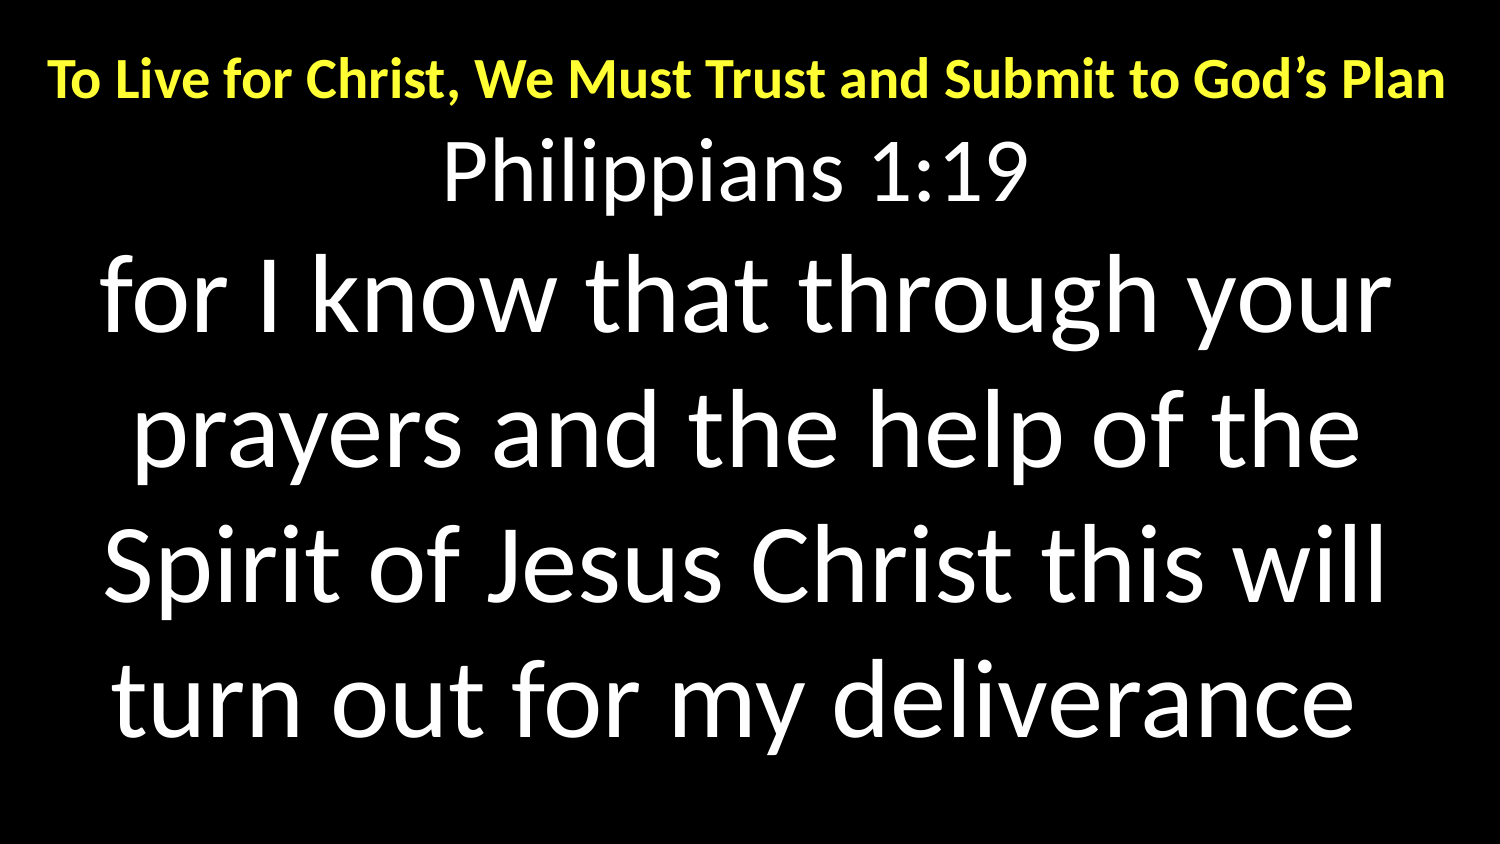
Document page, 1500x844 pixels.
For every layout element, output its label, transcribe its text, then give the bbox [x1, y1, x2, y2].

text_box To Live for Christ, We Must Trust and Submit to God’s Plan Philippians 1:19 for I know that through your prayers and the help of the Spirit of Jesus Christ this will turn out for my deliverance [12, 32, 1481, 768]
